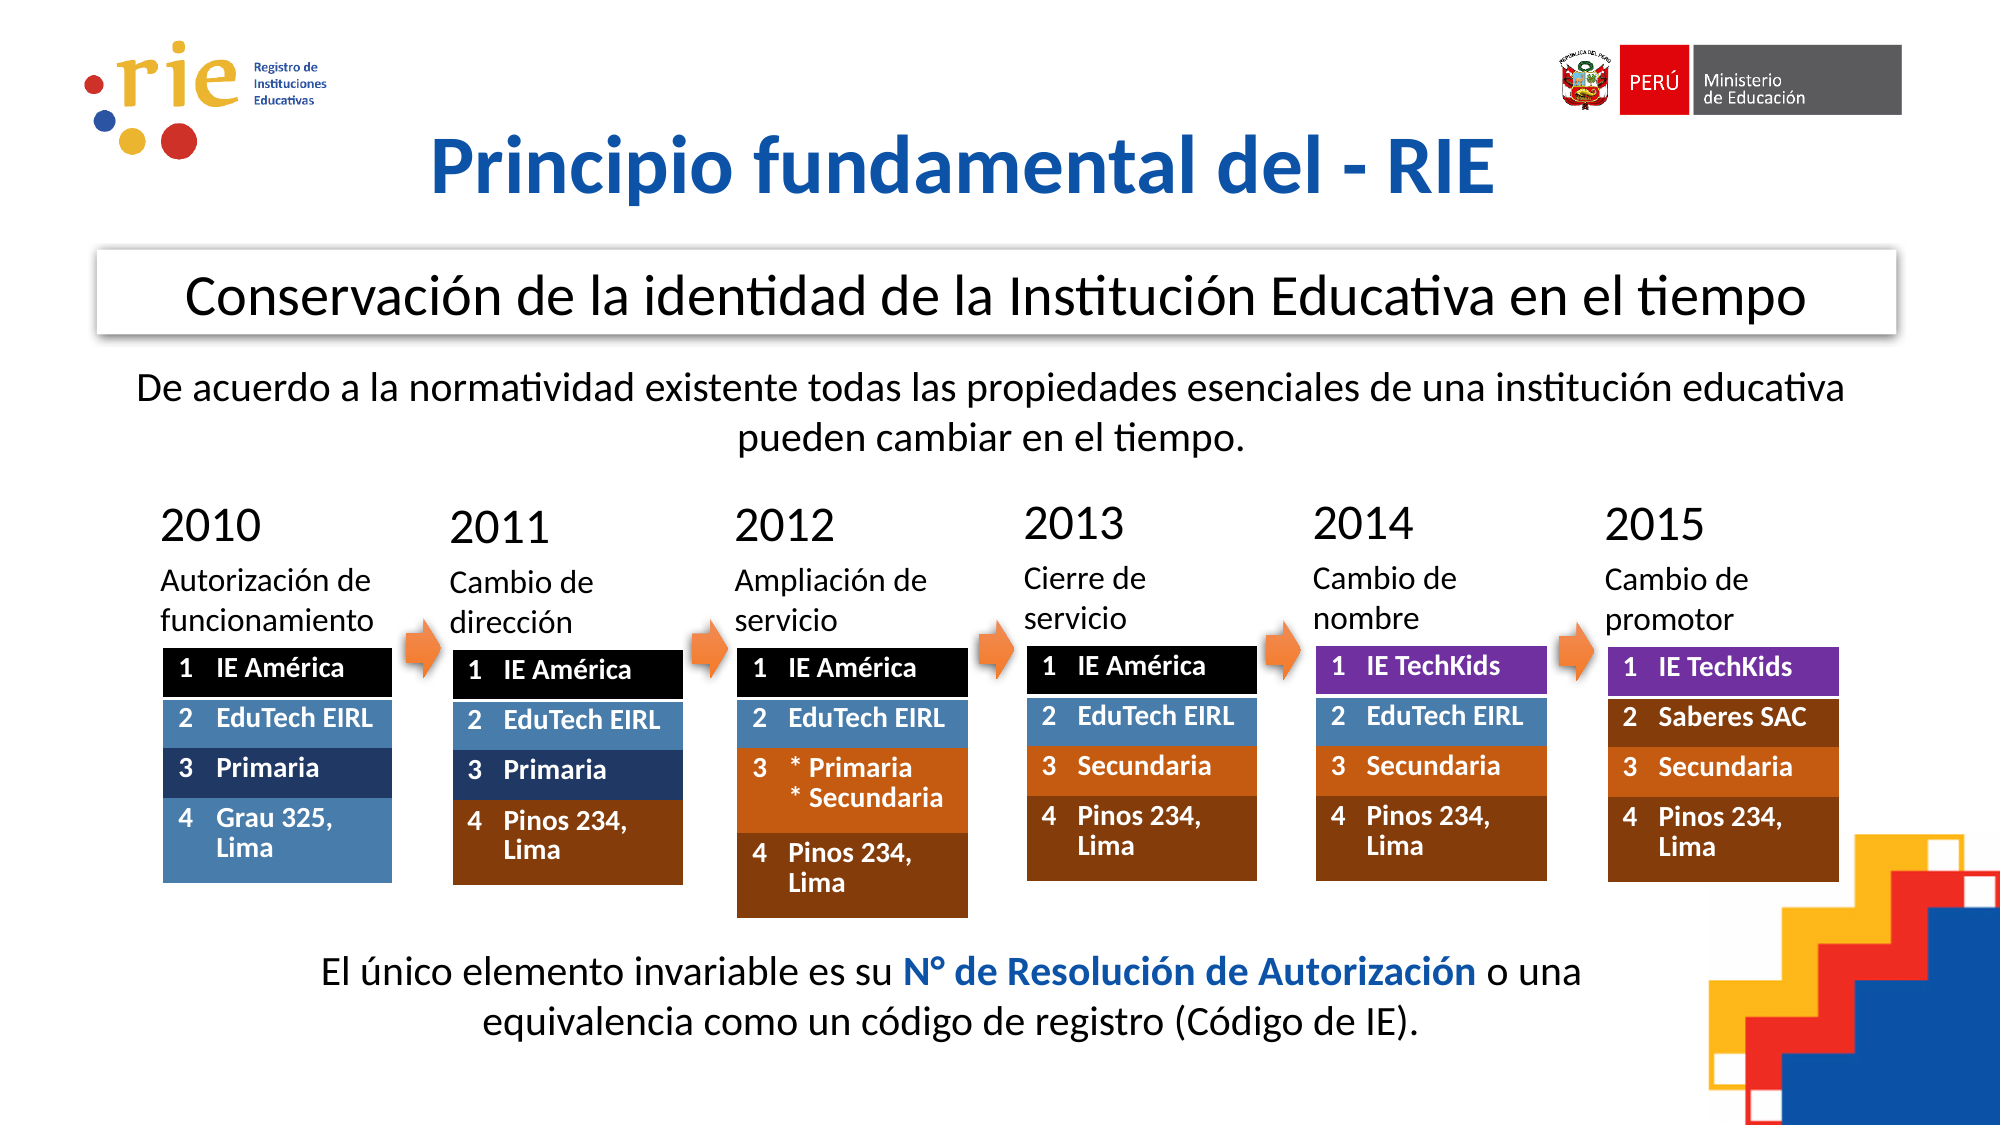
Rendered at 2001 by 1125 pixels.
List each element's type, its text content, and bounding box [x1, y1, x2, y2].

text_box 2014 [1297, 482, 1472, 558]
table_cell 2 [163, 700, 201, 748]
table_cell Grau 325, Lima [201, 798, 392, 883]
table_cell 4 [1027, 796, 1063, 881]
table_cell EduTech EIRL [488, 702, 683, 750]
text_box 2010 [145, 484, 320, 560]
table_header 1 [453, 650, 488, 699]
text_box 2011 [434, 486, 609, 562]
table_cell 2 [453, 702, 488, 750]
table_cell Primaria [201, 748, 392, 798]
text_box Conservación de la identidad de la Institución Educativa en el tiempo [96, 249, 1897, 335]
text_box [692, 619, 728, 679]
table_cell 3 [1608, 747, 1644, 797]
table_cell 2 [1608, 699, 1644, 747]
picture [1706, 832, 2000, 1125]
table_header 1 [1608, 647, 1644, 696]
text_box Cambio de promotor [1590, 549, 1841, 645]
table_header IE América [773, 648, 968, 697]
table_cell Secundaria [1644, 747, 1839, 797]
table_cell EduTech EIRL [201, 700, 392, 748]
text_box Cambio de dirección [434, 552, 686, 648]
table_cell Primaria [488, 750, 683, 800]
picture [80, 37, 331, 165]
table_header IE América [1063, 646, 1257, 694]
table_header 1 [1027, 646, 1063, 694]
table_header IE TechKids [1352, 646, 1547, 694]
table_cell Secundaria [1063, 746, 1257, 796]
table_cell EduTech EIRL [1063, 698, 1257, 746]
table_cell 2 [1027, 698, 1063, 746]
text_box [978, 619, 1015, 679]
table_cell 2 [737, 700, 773, 748]
table_cell 3 [1027, 746, 1063, 796]
table_cell Pinos 234, Lima [488, 800, 683, 885]
table_cell Secundaria [1352, 746, 1547, 796]
table_cell Saberes SAC [1644, 699, 1839, 747]
table_header 1 [737, 648, 773, 697]
table_header IE América [201, 648, 392, 697]
table_cell 4 [737, 833, 773, 918]
text_box 2012 [719, 484, 894, 560]
text_box 2013 [1008, 482, 1183, 558]
table_cell Pinos 234, Lima [1063, 796, 1257, 881]
table_cell 3 [1316, 746, 1352, 796]
table_header 1 [1316, 646, 1352, 694]
table_header IE América [488, 650, 683, 699]
table_cell Pinos 234, Lima [1644, 797, 1839, 882]
text_box Cierre de servicio [1009, 548, 1260, 644]
text_box [1265, 620, 1302, 680]
table_cell 4 [1316, 796, 1352, 881]
text_box Principio fundamental del - RIE [3, 103, 1924, 218]
table_cell 2 [1316, 698, 1352, 746]
table_cell 3 [737, 748, 773, 833]
table_cell 4 [1608, 797, 1644, 882]
table_header 1 [163, 648, 201, 697]
table_cell EduTech EIRL [1352, 698, 1547, 746]
text_box El único elemento invariable es su N° de Resolución de Autorización o una equivalencia como un código de registro (Código de IE). [196, 936, 1706, 1051]
text_box [1558, 621, 1595, 681]
table_cell 4 [453, 800, 488, 885]
table_cell 4 [163, 798, 201, 883]
text_box Autorización de funcionamiento [145, 550, 397, 646]
picture [1550, 40, 1906, 119]
text_box [405, 618, 442, 678]
text_box 2015 [1589, 483, 1764, 559]
text_box De acuerdo a la normatividad existente todas las propiedades esenciales de una institución educativa pueden cambiar en el tiempo. [82, 352, 1901, 468]
table_header IE TechKids [1644, 647, 1839, 696]
table_cell Pinos 234, Lima [773, 833, 968, 918]
text_box Cambio de nombre [1298, 548, 1549, 644]
table_cell 3 [163, 748, 201, 798]
table_cell EduTech EIRL [773, 700, 968, 748]
table_cell * Primaria * Secundaria [773, 748, 968, 833]
table_cell 3 [453, 750, 488, 800]
table_cell Pinos 234, Lima [1352, 796, 1547, 881]
text_box Ampliación de servicio [719, 550, 971, 646]
